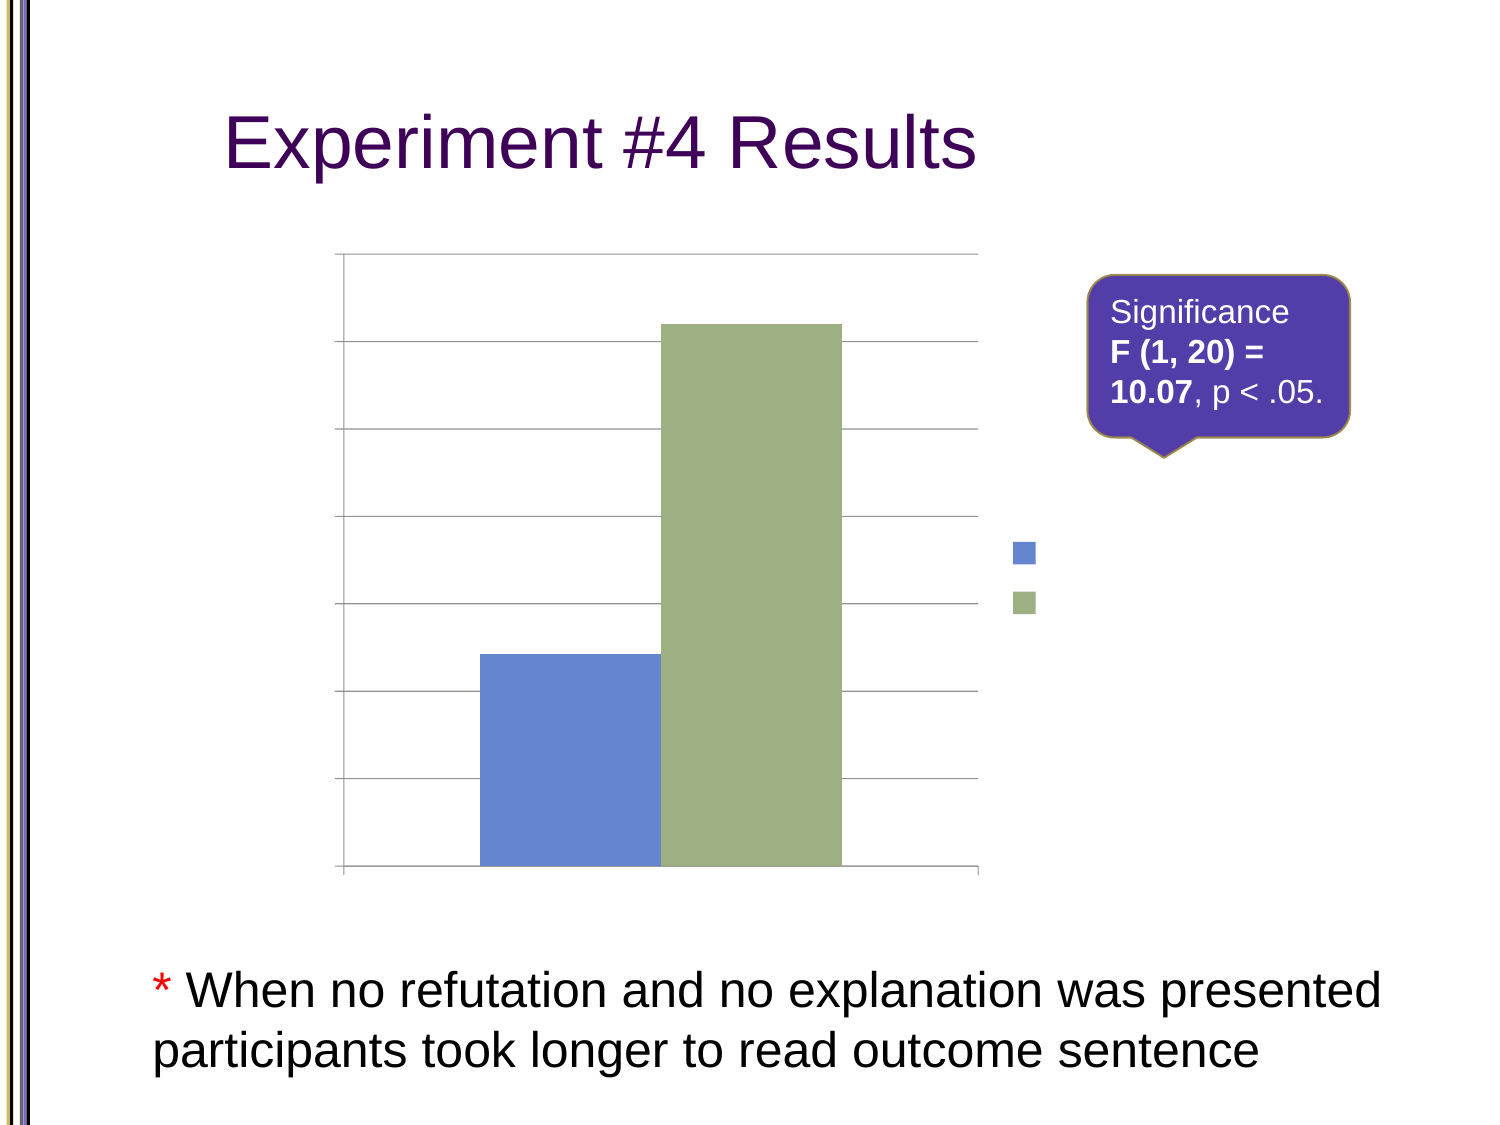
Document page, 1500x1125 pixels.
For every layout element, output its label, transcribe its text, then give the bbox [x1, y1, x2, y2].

chart [224, 218, 1363, 938]
text_box * When no refutation and no explanation was presented participants took longer to read outcome sentence [137, 949, 1450, 1085]
title Experiment #4 Results [193, 45, 1424, 233]
